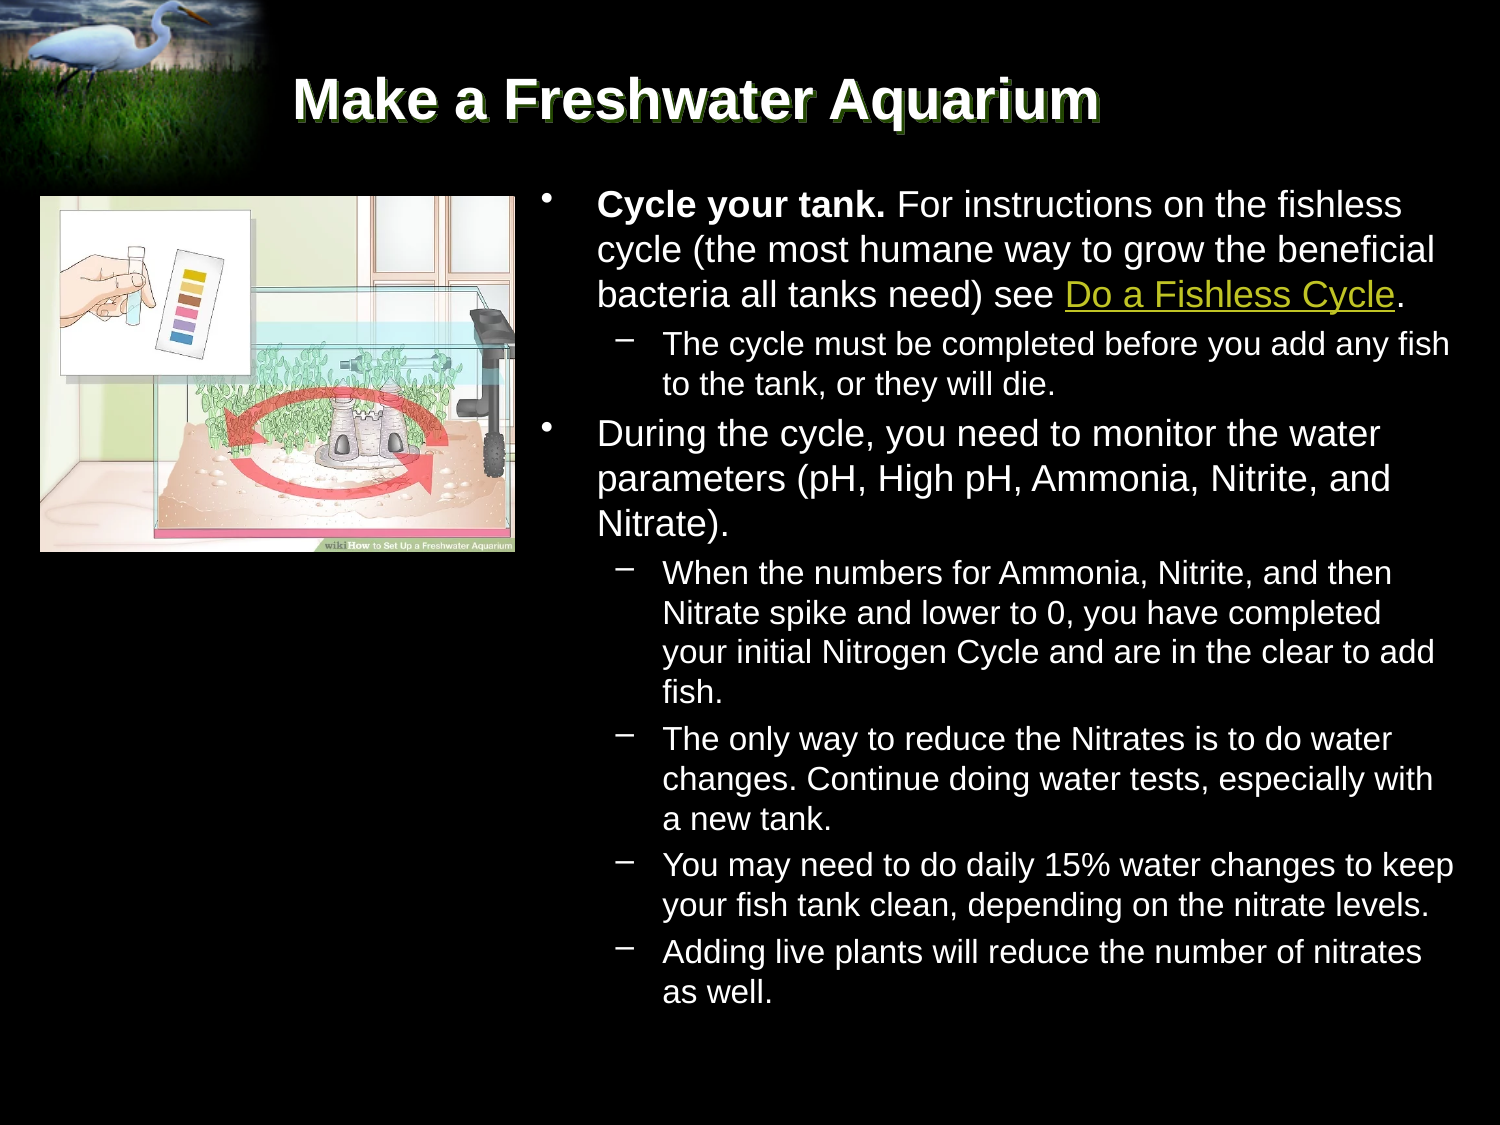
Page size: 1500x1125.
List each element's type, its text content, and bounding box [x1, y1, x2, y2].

list Cycle your tank. For instructions on the fishless cycle (the most humane way to grow the beneficial bacteria all tanks need) see Do a Fishless Cycle. The cycle must be completed before you add any fish to the tank, or they will die. During the cycle, you need to monitor the water parameters (pH, High pH, Ammonia, Nitrite, and Nitrate). When the numbers for Ammonia, Nitrite, and then Nitrate spike and lower to 0, you have completed your initial Nitrogen Cycle and are in the clear to add fish. The only way to reduce the Nitrates is to do water changes. Continue doing water tests, especially with a new tank. You may need to do daily 15% water changes to keep your fish tank clean, depending on the nitrate levels. Adding live plants will reduce the number of nitrates as well. [525, 172, 1471, 1107]
picture [0, 0, 1500, 1125]
title Make a Freshwater Aquarium [277, 54, 1389, 139]
